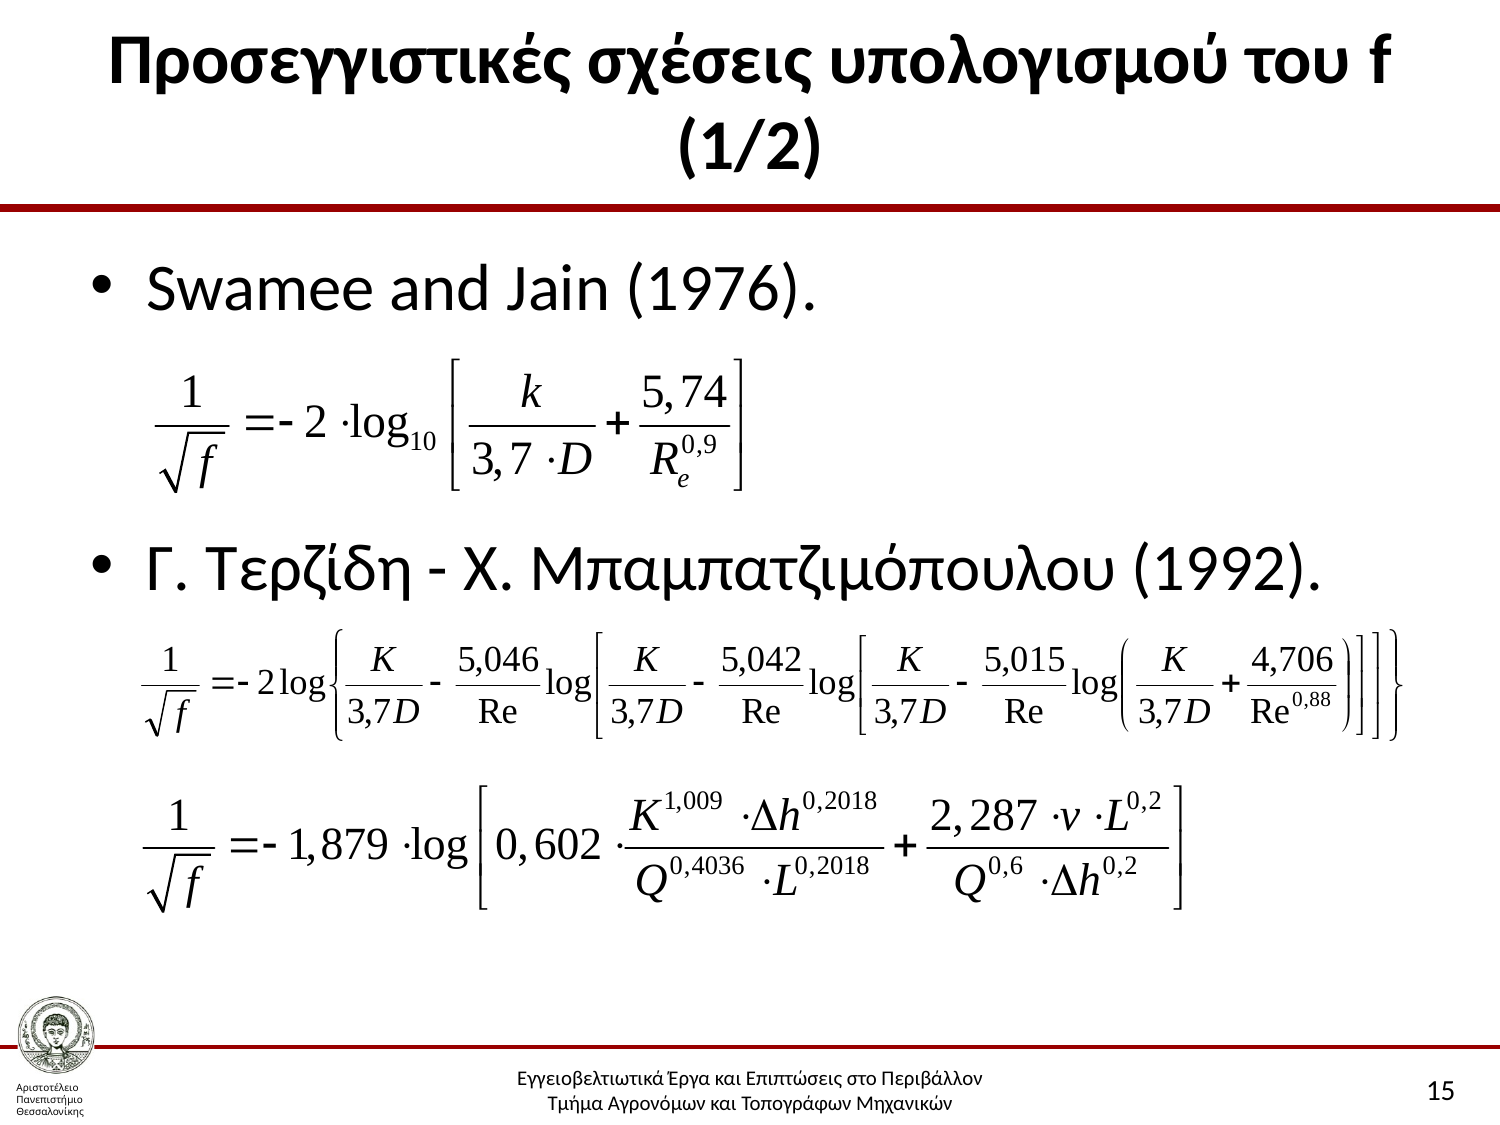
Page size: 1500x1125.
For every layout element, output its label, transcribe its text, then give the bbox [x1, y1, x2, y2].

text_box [147, 349, 763, 502]
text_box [135, 621, 1412, 750]
title Προσεγγιστικές σχέσεις υπολογισμού του f (1/2) [75, 4, 1425, 192]
list Swamee and Jain (1976). Γ. Τερζίδη - Χ. Μπαμπατζιμόπουλου (1992). [75, 236, 1425, 1018]
picture [17, 996, 95, 1074]
slide_number 15 [1376, 1059, 1471, 1119]
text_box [135, 774, 1199, 921]
